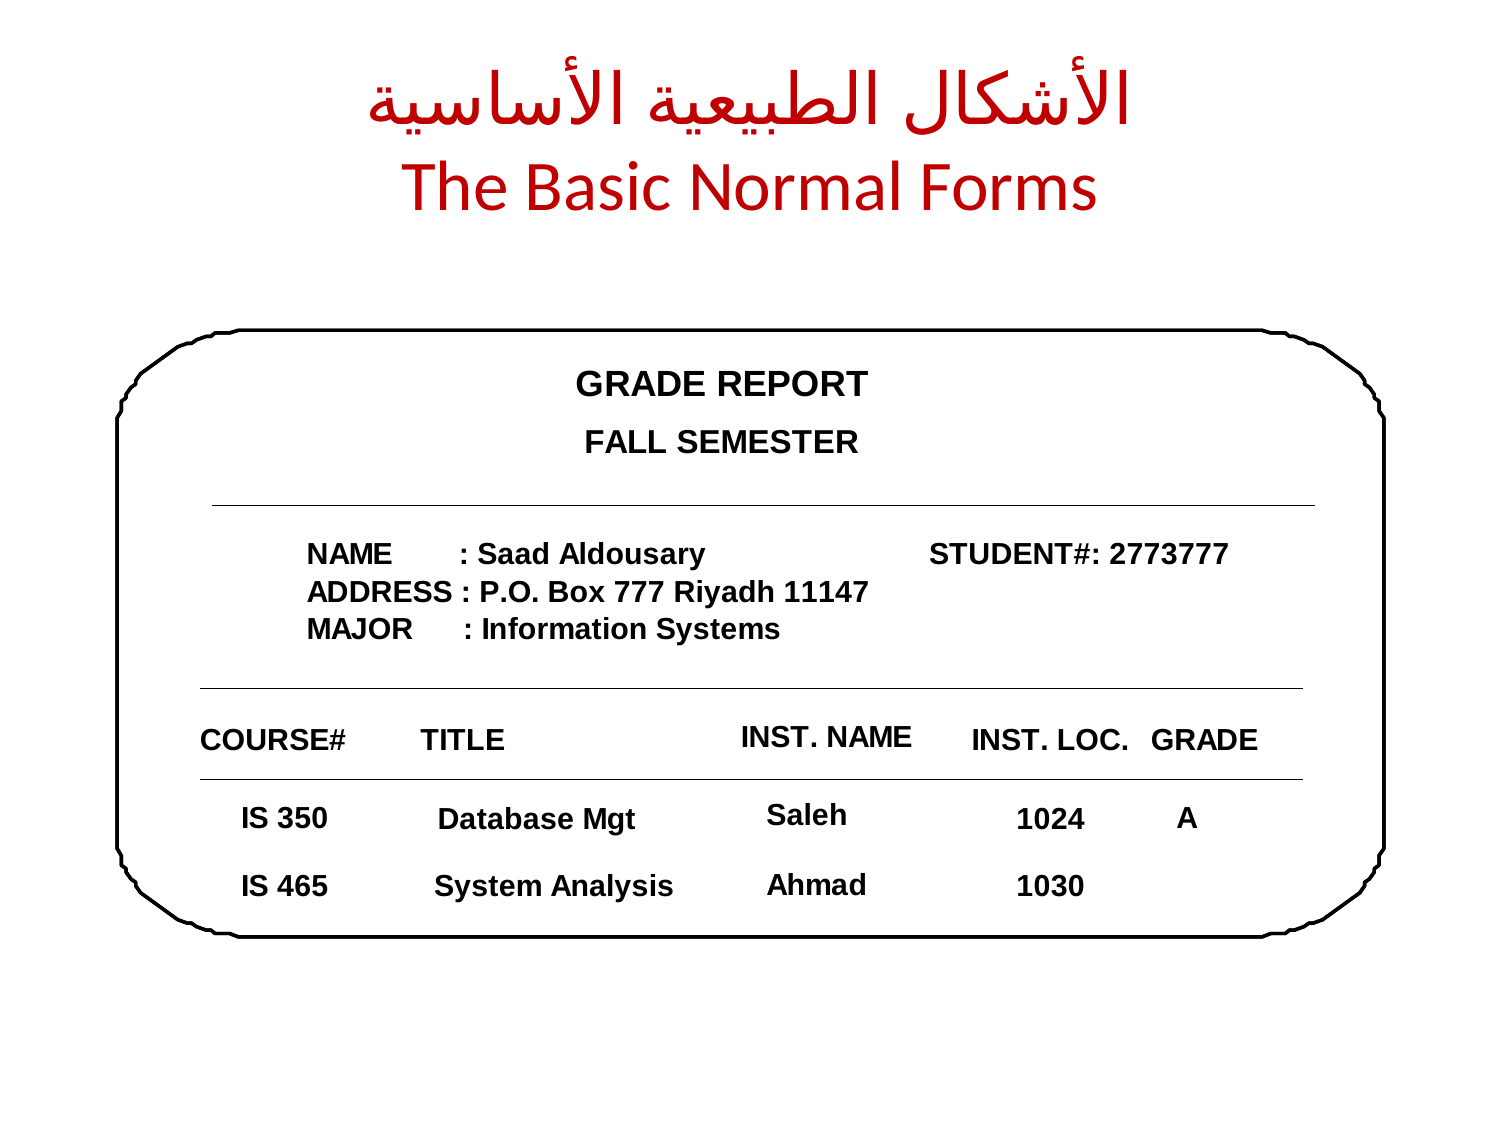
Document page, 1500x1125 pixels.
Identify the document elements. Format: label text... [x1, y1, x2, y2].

title الأشكال الطبيعية الأساسية The Basic Normal Forms [75, 45, 1425, 233]
list [75, 262, 1436, 1005]
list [89, 302, 1412, 965]
